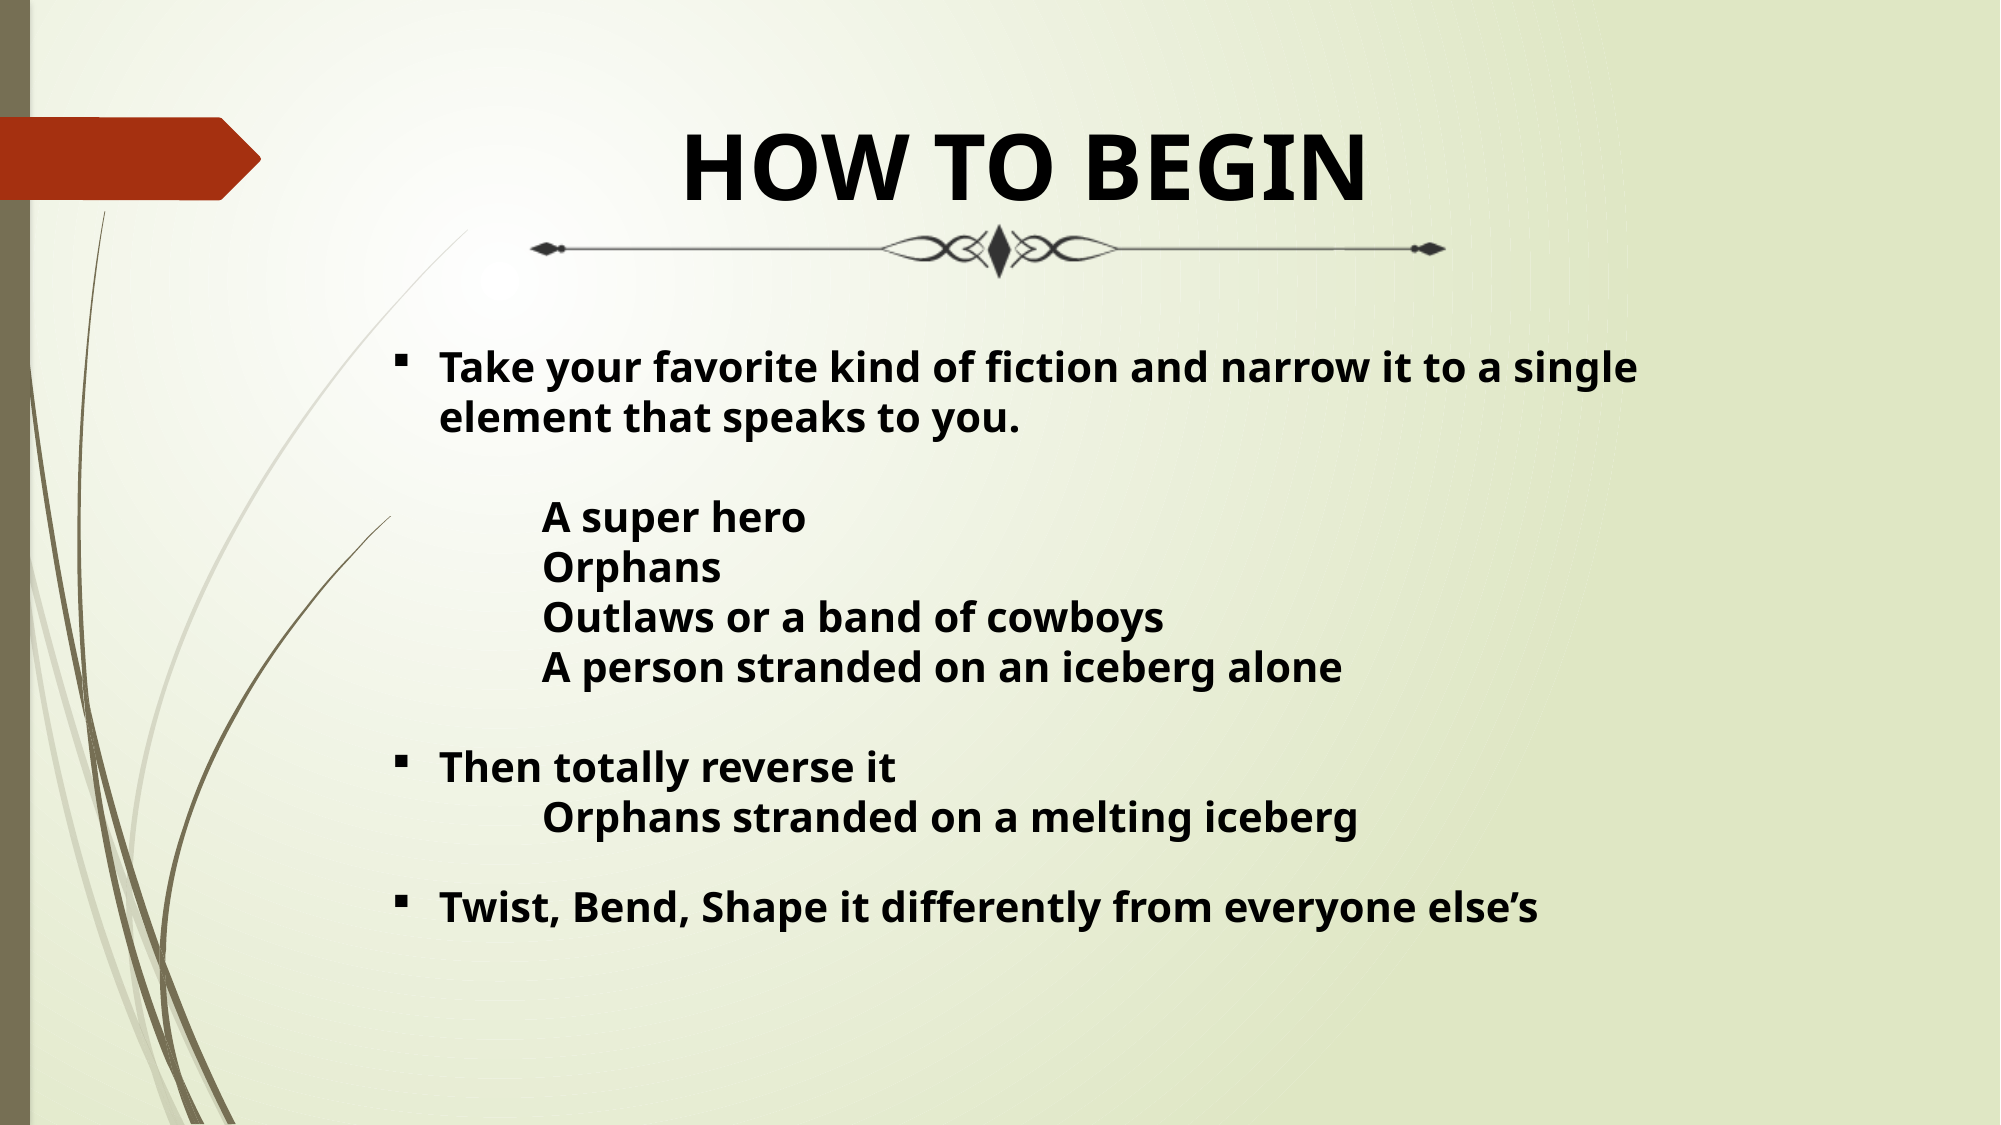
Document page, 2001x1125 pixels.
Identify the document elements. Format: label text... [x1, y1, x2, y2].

picture [521, 220, 1460, 284]
text_box HOW TO BEGIN [664, 100, 1523, 226]
text_box Take your favorite kind of fiction and narrow it to a single element that speaks to you. A super hero Orphans Outlaws or a band of cowboys A person stranded on an iceberg alone Then totally reverse it Orphans stranded on a melting iceberg Twist, Bend, Shape it differently from everyone else’s [377, 333, 1771, 939]
